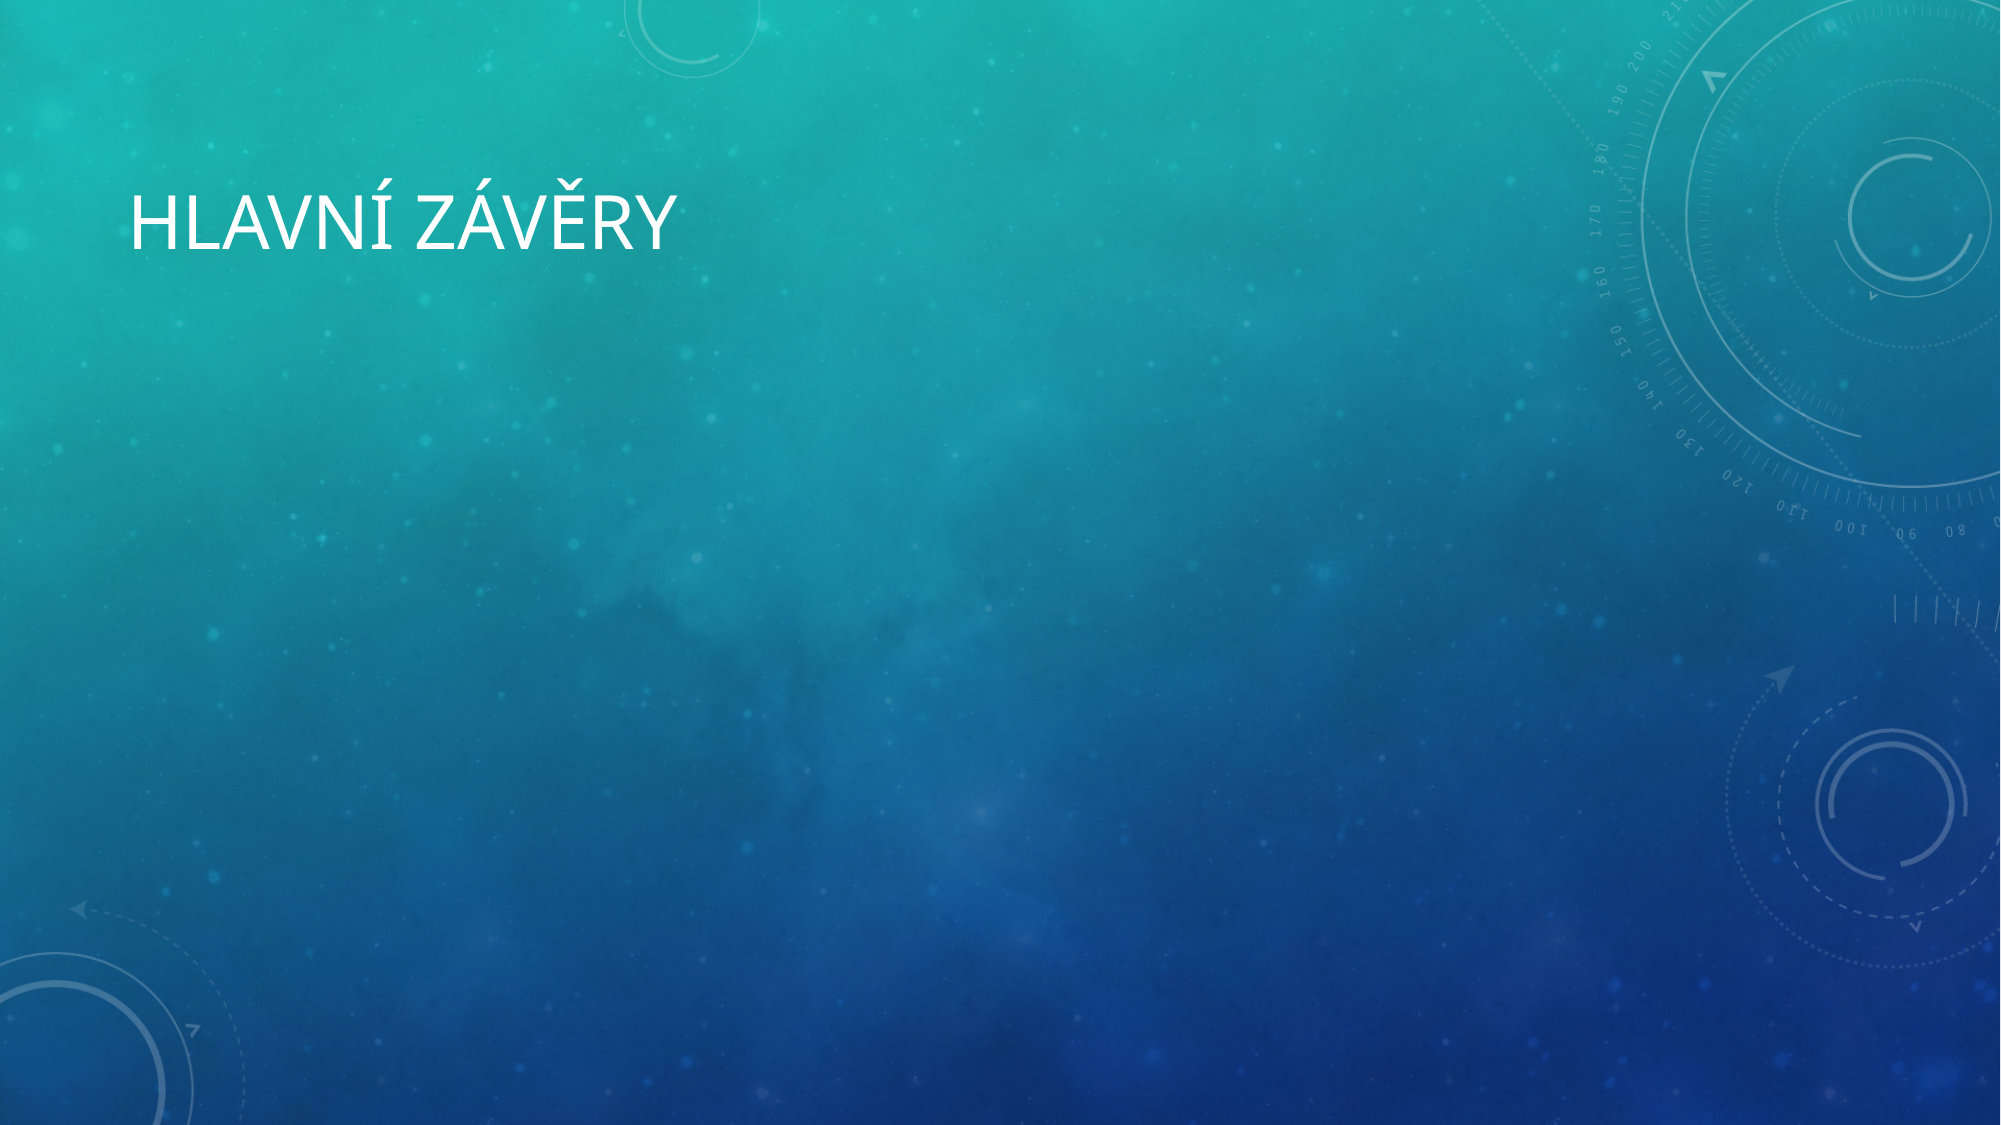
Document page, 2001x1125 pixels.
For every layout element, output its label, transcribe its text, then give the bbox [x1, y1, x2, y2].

picture [0, 0, 2001, 1125]
title Hlavní závěry [112, 99, 1775, 339]
